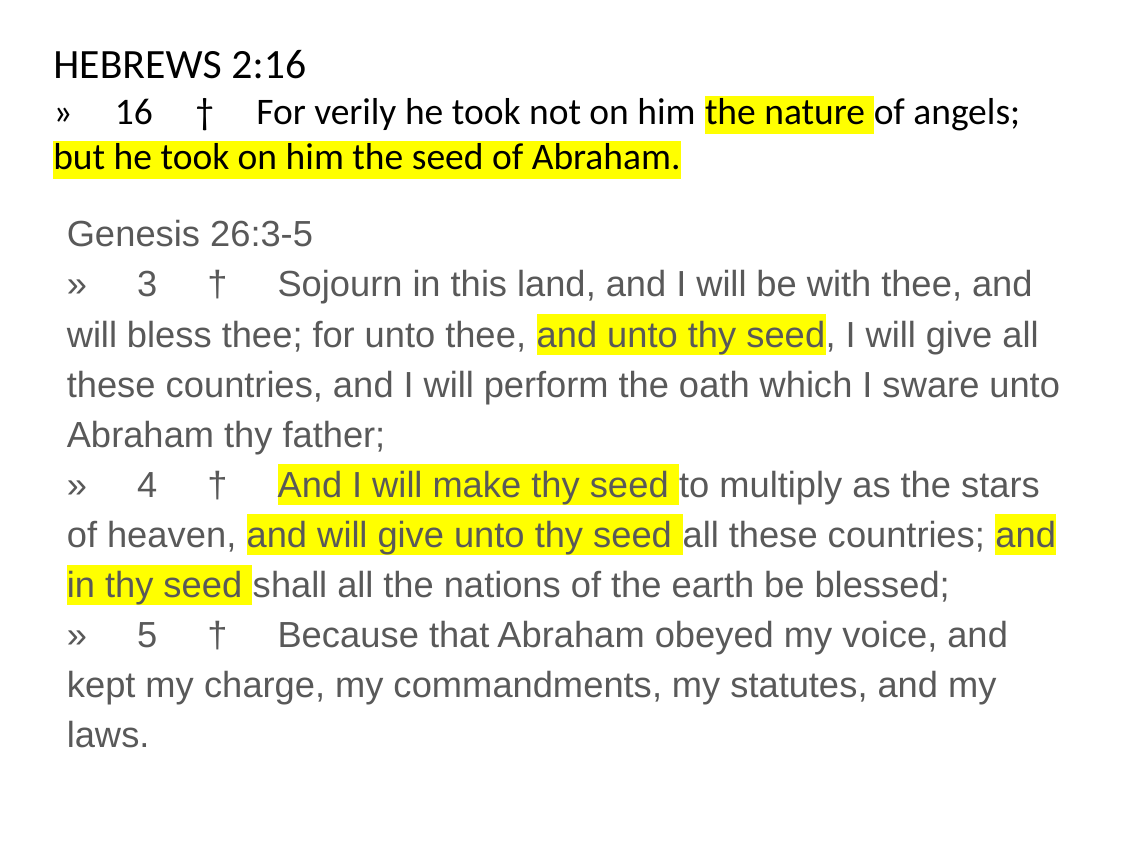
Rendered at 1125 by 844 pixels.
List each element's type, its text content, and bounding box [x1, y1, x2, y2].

title HEBREWS 2:16 » 16 † For verily he took not on him the nature of angels; but he took on him the seed of Abraham. [38, 21, 1087, 167]
list Genesis 26:3-5 » 3 † Sojourn in this land, and I will be with thee, and will bless thee; for unto thee, and unto thy seed, I will give all these countries, and I will perform the oath which I sware unto Abraham thy father; » 4 † And I will make thy seed to multiply as the stars of heaven, and will give unto thy seed all these countries; and in thy seed shall all the nations of the earth be blessed; » 5 † Because that Abraham obeyed my voice, and kept my charge, my commandments, my statutes, and my laws. [38, 189, 1087, 814]
